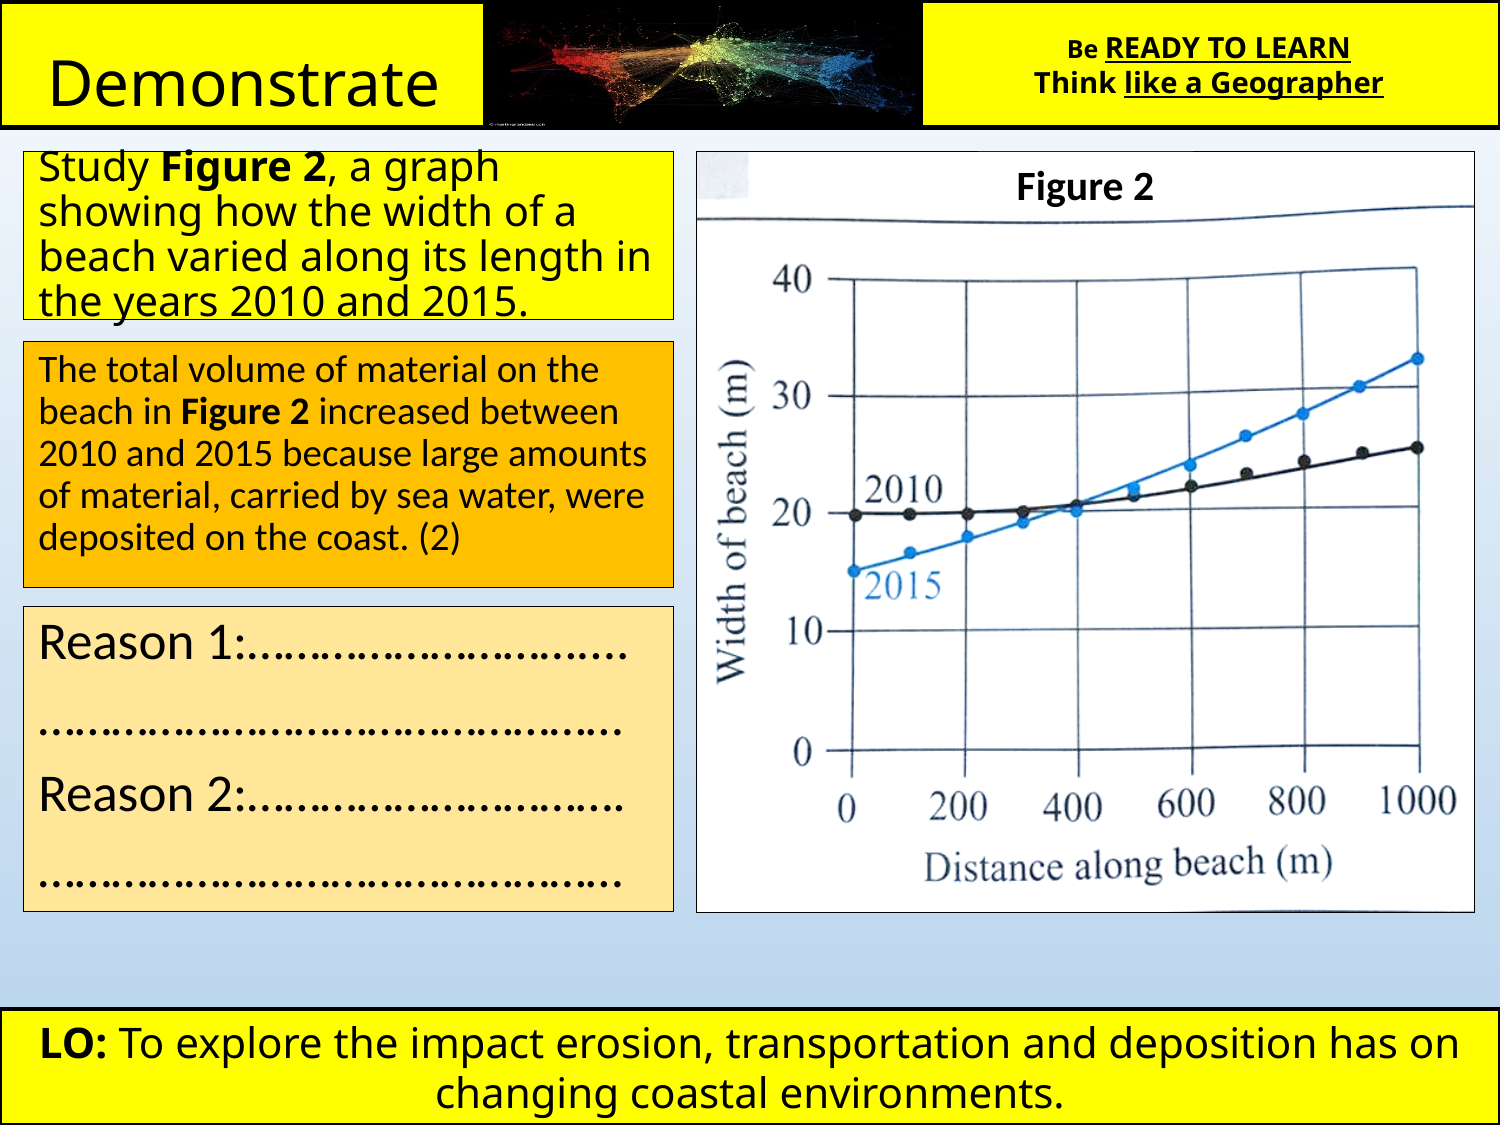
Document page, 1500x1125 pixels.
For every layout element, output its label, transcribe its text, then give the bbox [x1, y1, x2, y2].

text_box LO: To explore the impact erosion, transportation and deposition has on changing coastal environments. [0, 1009, 1500, 1125]
picture [696, 151, 1475, 913]
text_box Reason 1:……………………….... ………………………………………… Reason 2:…………………………. ………………………………………… [23, 606, 674, 912]
text_box The total volume of material on the beach in Figure 2 increased between 2010 and 2015 because large amounts of material, carried by sea water, were deposited on the coast. (2) [23, 341, 674, 588]
title Study Figure 2, a graph showing how the width of a beach varied along its length in the years 2010 and 2015. [23, 151, 674, 320]
picture [487, 3, 918, 126]
text_box Be READY TO LEARN Think like a Geographer [923, 0, 1500, 128]
text_box Demonstrate [0, 1, 483, 128]
